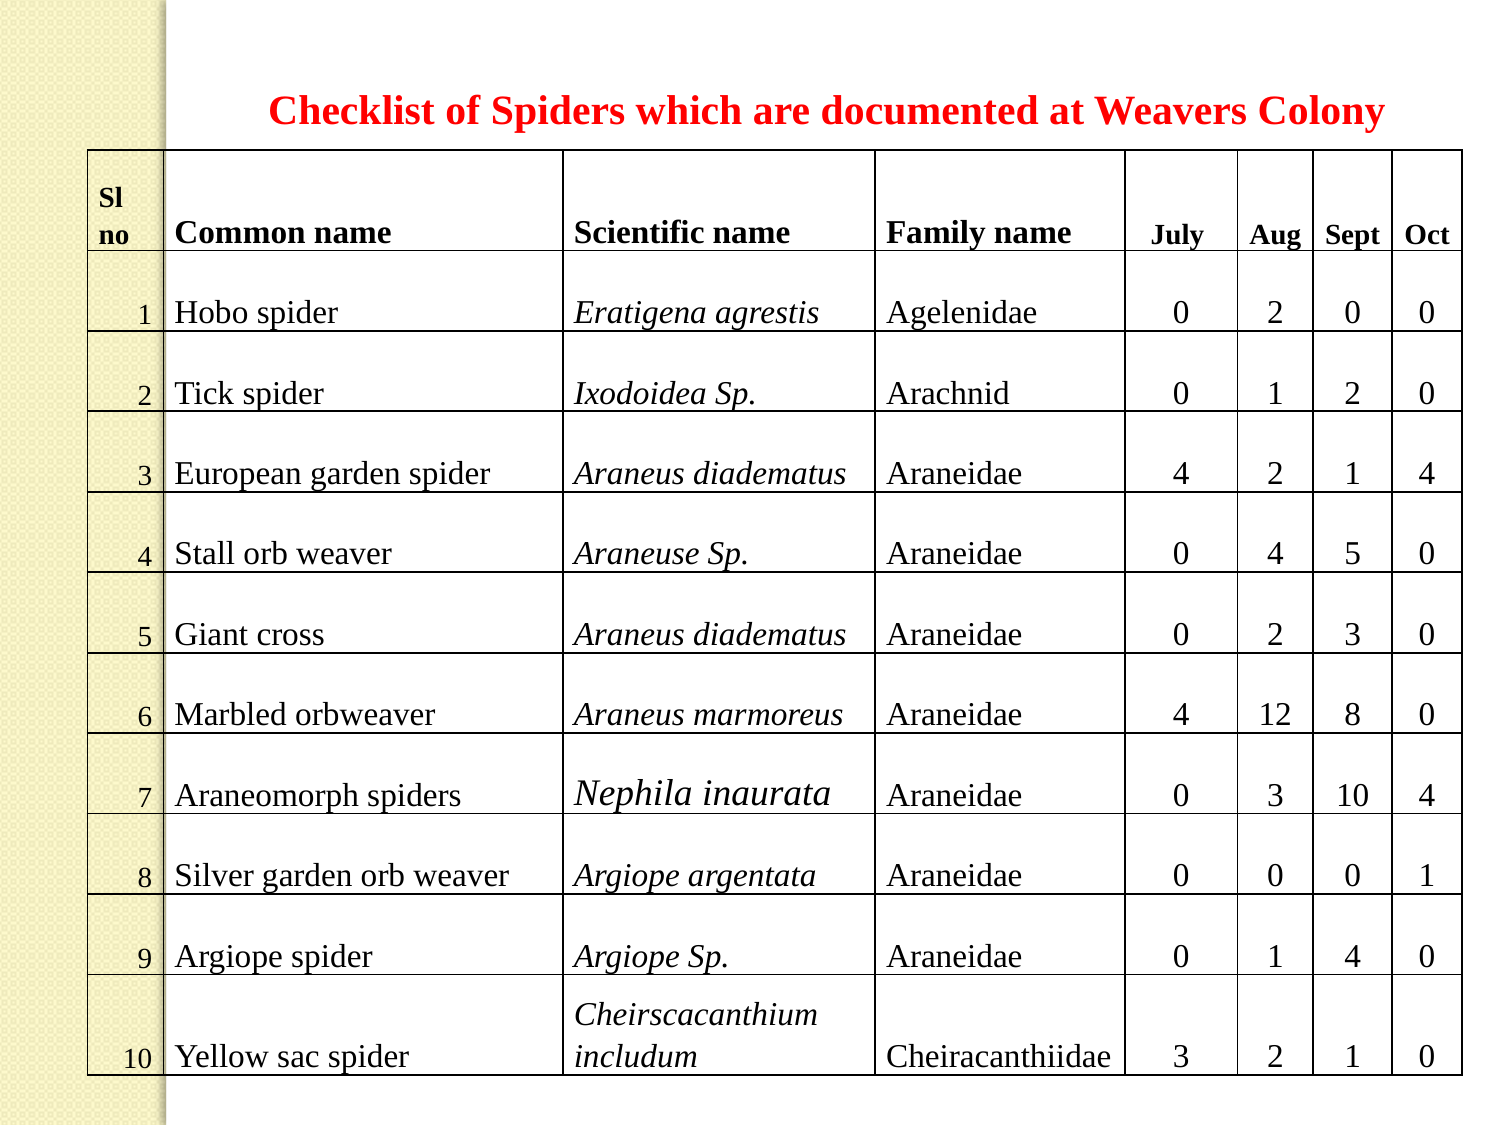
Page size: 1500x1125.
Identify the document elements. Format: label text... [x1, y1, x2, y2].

table_header July [1126, 151, 1237, 250]
table_cell Araneomorph spiders [164, 734, 562, 813]
table_cell 0 [1393, 251, 1461, 330]
table_cell Araneuse Sp. [564, 493, 874, 571]
table_cell 3 [1314, 573, 1391, 652]
table_cell Araneidae [876, 814, 1124, 893]
table_cell 8 [88, 814, 163, 893]
table_cell Ixodoidea Sp. [564, 332, 874, 410]
table_cell 0 [1126, 332, 1237, 410]
table_cell 3 [1126, 975, 1237, 1074]
table_cell Cheiracanthiidae [876, 975, 1124, 1074]
table_cell 1 [1238, 332, 1312, 410]
table_cell 1 [1393, 814, 1461, 893]
table_cell 4 [1126, 412, 1237, 491]
table_cell Giant cross [164, 573, 562, 652]
table_cell 0 [1314, 814, 1391, 893]
table_cell Stall orb weaver [164, 493, 562, 571]
table_header Scientific name [564, 151, 874, 250]
table_cell Araneidae [876, 734, 1124, 813]
table_cell 0 [1238, 814, 1312, 893]
table_cell 0 [1393, 493, 1461, 571]
table_cell 0 [1126, 895, 1237, 974]
table_header Aug [1238, 151, 1312, 250]
table_cell 7 [88, 734, 163, 813]
table_cell 3 [88, 412, 163, 491]
table_cell 2 [1238, 573, 1312, 652]
table_cell 4 [1393, 412, 1461, 491]
table_cell 10 [88, 975, 163, 1074]
table_cell 1 [1314, 975, 1391, 1074]
table_cell Araneus diadematus [564, 412, 874, 491]
table_cell 0 [1126, 734, 1237, 813]
table_cell 4 [1314, 895, 1391, 974]
table_cell Eratigena agrestis [564, 251, 874, 330]
table_header Sept [1314, 151, 1391, 250]
table_cell European garden spider [164, 412, 562, 491]
table_header Family name [876, 151, 1124, 250]
table_cell Tick spider [164, 332, 562, 410]
table_cell 2 [1238, 412, 1312, 491]
text_box Checklist of Spiders which are documented at Weavers Colony [252, 75, 1402, 141]
table_cell Yellow sac spider [164, 975, 562, 1074]
table_cell 1 [88, 251, 163, 330]
table_cell Argiope argentata [564, 814, 874, 893]
table_cell 4 [88, 493, 163, 571]
table_cell 2 [1314, 332, 1391, 410]
table_cell Argiope spider [164, 895, 562, 974]
table_cell 1 [1314, 412, 1391, 491]
table_cell 10 [1314, 734, 1391, 813]
table_cell Marbled orbweaver [164, 654, 562, 732]
table_cell 4 [1393, 734, 1461, 813]
table_cell 2 [88, 332, 163, 410]
table_header Common name [164, 151, 562, 250]
table_cell 1 [1238, 895, 1312, 974]
table_cell 6 [88, 654, 163, 732]
table_cell 2 [1238, 251, 1312, 330]
table_cell Araneus marmoreus [564, 654, 874, 732]
table_cell 0 [1393, 332, 1461, 410]
table_cell 4 [1126, 654, 1237, 732]
table_cell 4 [1238, 493, 1312, 571]
table_header Oct [1393, 151, 1461, 250]
table_cell 0 [1393, 975, 1461, 1074]
table_cell Agelenidae [876, 251, 1124, 330]
table_cell Araneidae [876, 654, 1124, 732]
table_cell 0 [1126, 814, 1237, 893]
table_cell 0 [1126, 251, 1237, 330]
table_cell 5 [88, 573, 163, 652]
table_cell 8 [1314, 654, 1391, 732]
table_cell Araneidae [876, 895, 1124, 974]
table_cell Argiope Sp. [564, 895, 874, 974]
table_cell Silver garden orb weaver [164, 814, 562, 893]
table_cell 0 [1393, 654, 1461, 732]
table_cell Araneidae [876, 412, 1124, 491]
table_cell Araneus diadematus [564, 573, 874, 652]
table_cell 0 [1126, 493, 1237, 571]
table_cell 12 [1238, 654, 1312, 732]
table_cell 2 [1238, 975, 1312, 1074]
table_cell 3 [1238, 734, 1312, 813]
table_cell Hobo spider [164, 251, 562, 330]
table_cell Nephila inaurata [564, 734, 874, 813]
table_cell 0 [1393, 573, 1461, 652]
table_cell 9 [88, 895, 163, 974]
table_cell Cheirscacanthium includum [564, 975, 874, 1074]
table_cell 0 [1126, 573, 1237, 652]
table_cell Araneidae [876, 493, 1124, 571]
table_cell 0 [1393, 895, 1461, 974]
table_cell 0 [1314, 251, 1391, 330]
table_cell Araneidae [876, 573, 1124, 652]
table_cell 5 [1314, 493, 1391, 571]
table_header Sl no [88, 151, 163, 250]
table_cell Arachnid [876, 332, 1124, 410]
